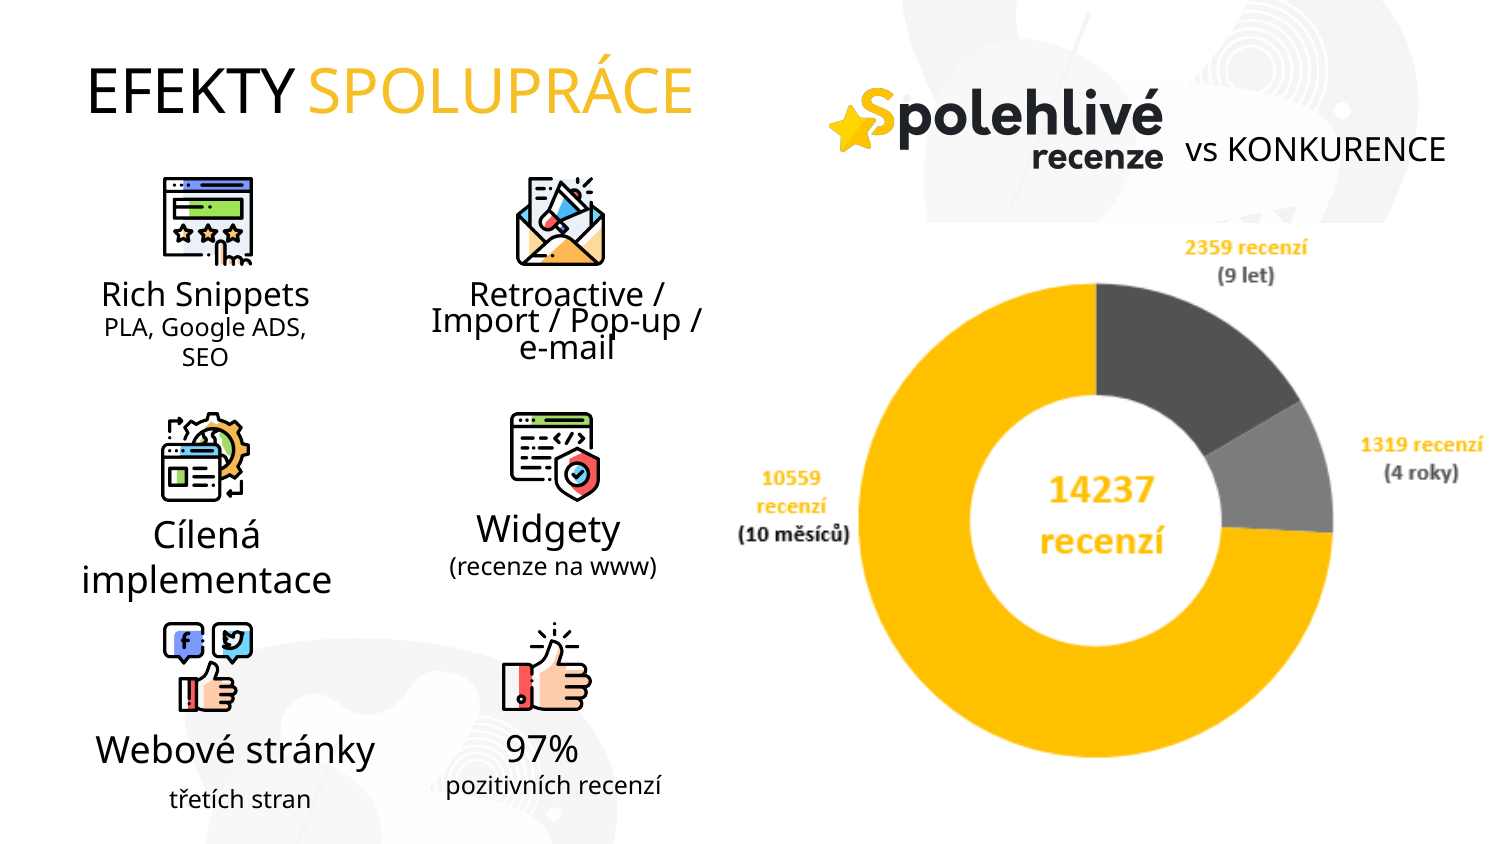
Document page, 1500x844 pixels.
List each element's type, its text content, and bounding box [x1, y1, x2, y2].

text_box EFEKTY SPOLUPRÁCE [70, 67, 1102, 110]
text_box vs KONKURENCE [1070, 125, 1500, 223]
text_box Webové stránky třetích stran [79, 711, 392, 817]
text_box Retroactive / Import / Pop-up / e-mail [409, 270, 720, 377]
text_box 97% pozitivních recenzí [416, 709, 678, 817]
picture [51, 0, 1500, 844]
picture [510, 412, 600, 502]
picture [515, 176, 605, 266]
text_box Rich Snippets PLA, Google ADS, SEO [80, 270, 331, 377]
picture [160, 412, 250, 502]
text_box Widgety (recenze na www) [427, 490, 679, 597]
text_box Cílená implementace [61, 496, 353, 603]
picture [163, 176, 253, 266]
